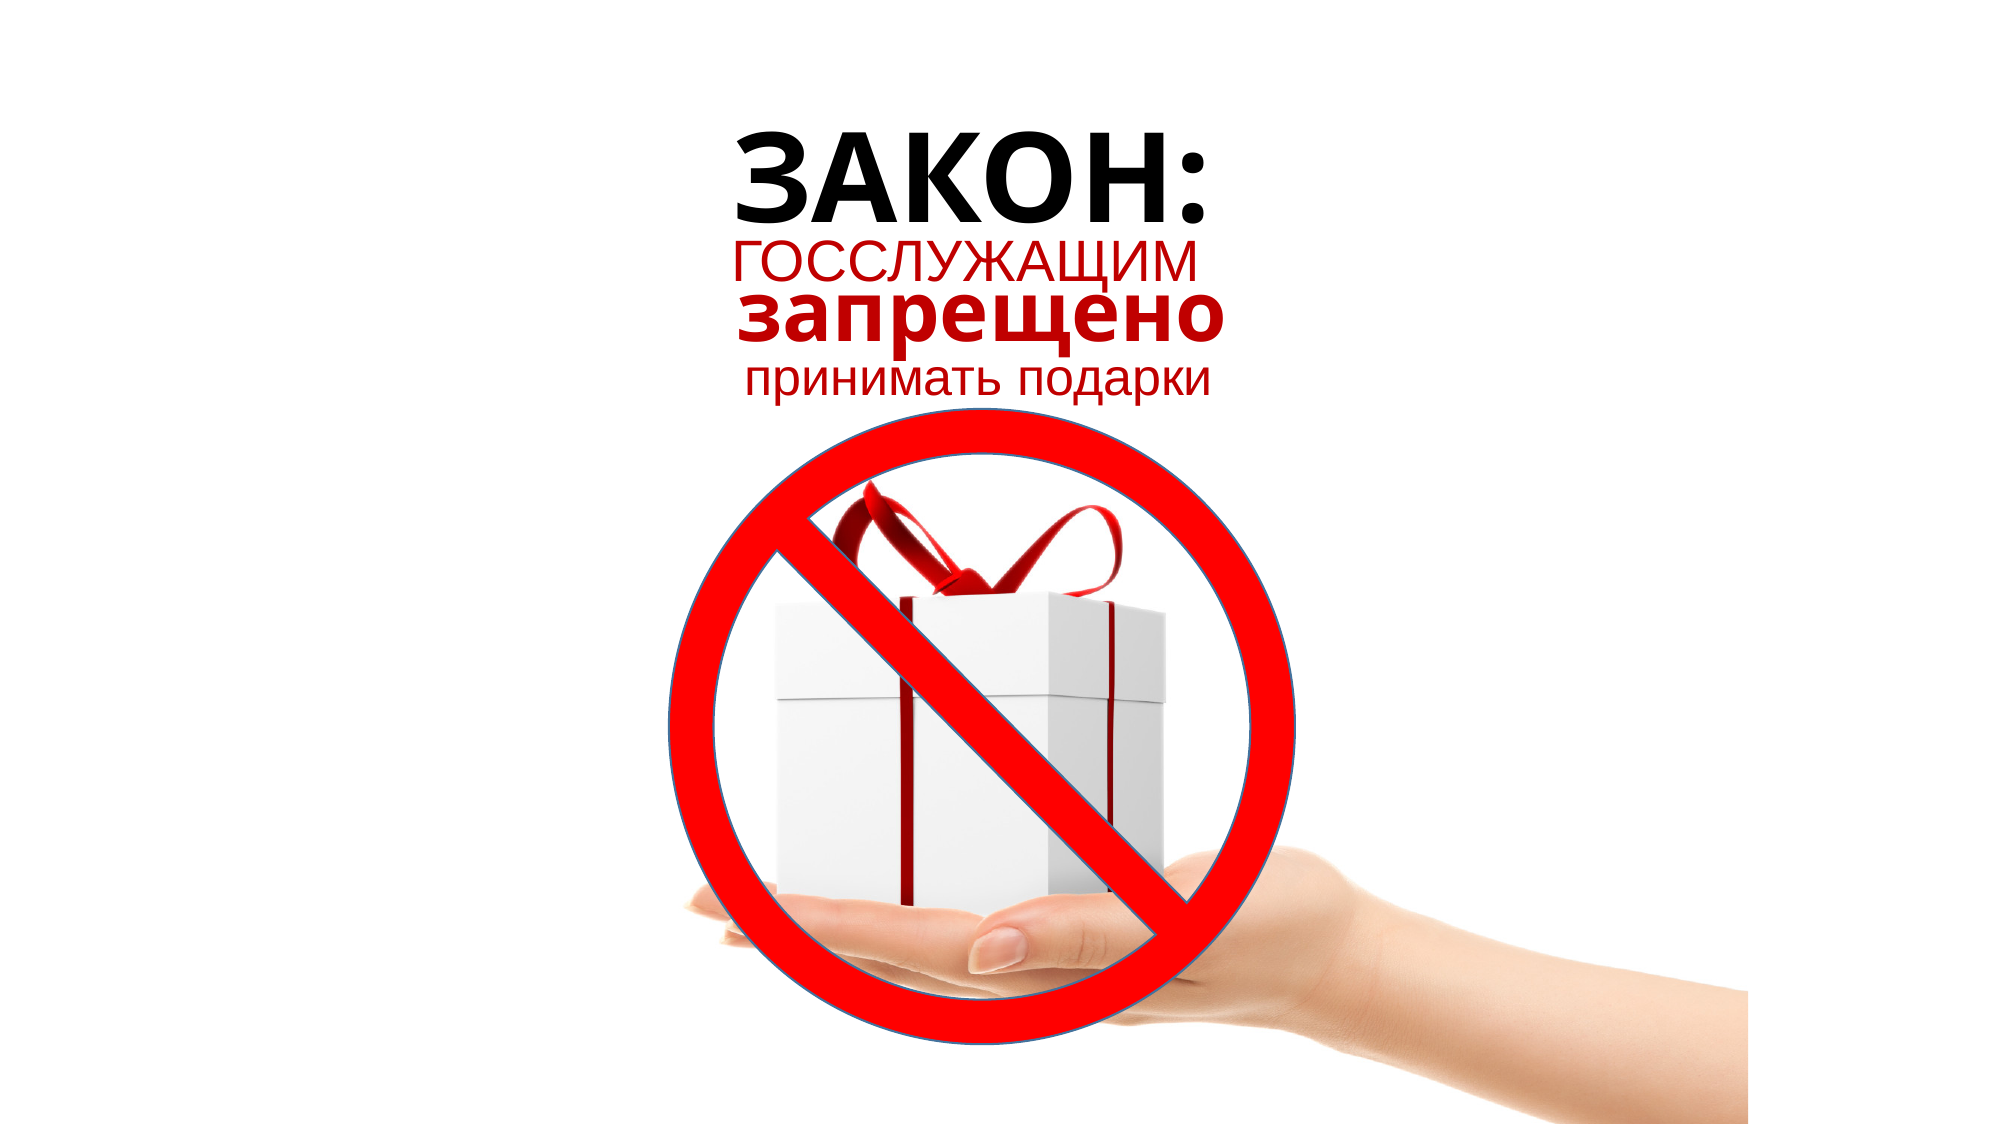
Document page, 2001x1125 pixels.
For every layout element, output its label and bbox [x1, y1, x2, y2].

picture [330, 426, 1749, 1124]
text_box [716, 90, 1468, 483]
